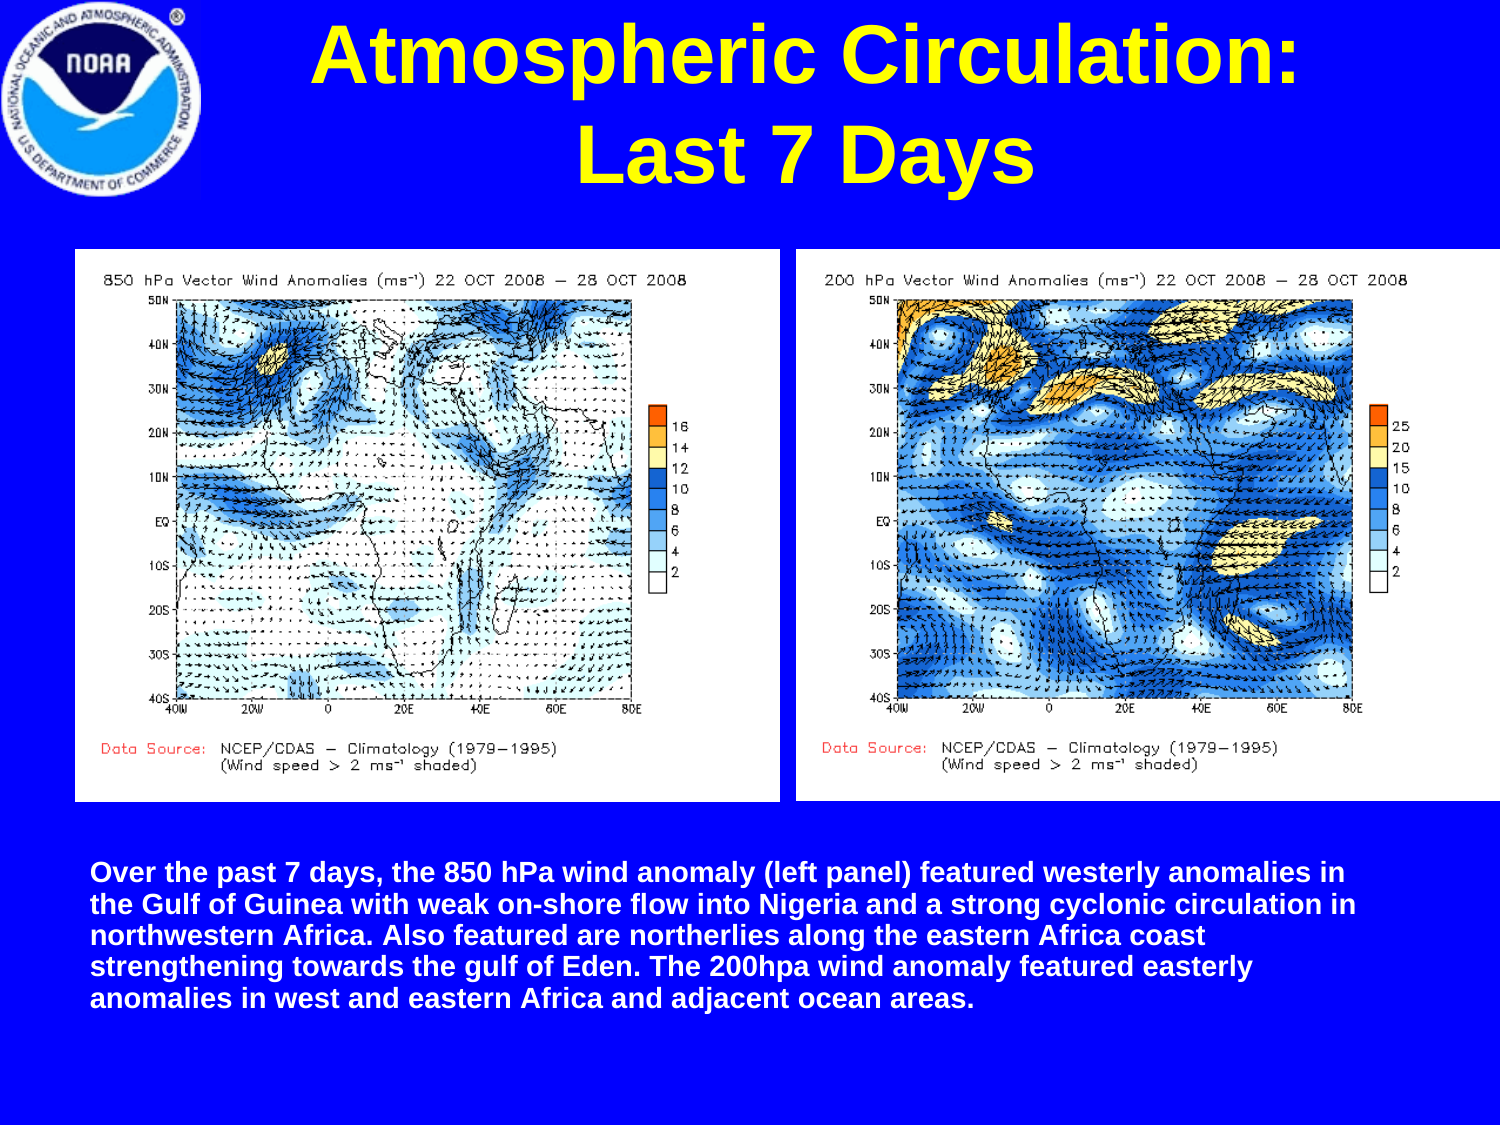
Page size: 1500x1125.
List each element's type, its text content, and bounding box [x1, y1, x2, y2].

picture [796, 249, 1500, 801]
picture [74, 249, 780, 802]
text_box Over the past 7 days, the 850 hPa wind anomaly (left panel) featured westerly anomalies in the Gulf of Guinea with weak on-shore flow into Nigeria and a strong cyclonic circulation in northwestern Africa. Also featured are northerlies along the eastern Africa coast strengthening towards the gulf of Eden. The 200hpa wind anomaly featured easterly anomalies in west and eastern Africa and adjacent ocean areas. [74, 849, 1413, 1023]
picture [0, 0, 200, 200]
title Atmospheric Circulation: Last 7 Days [174, 24, 1438, 175]
